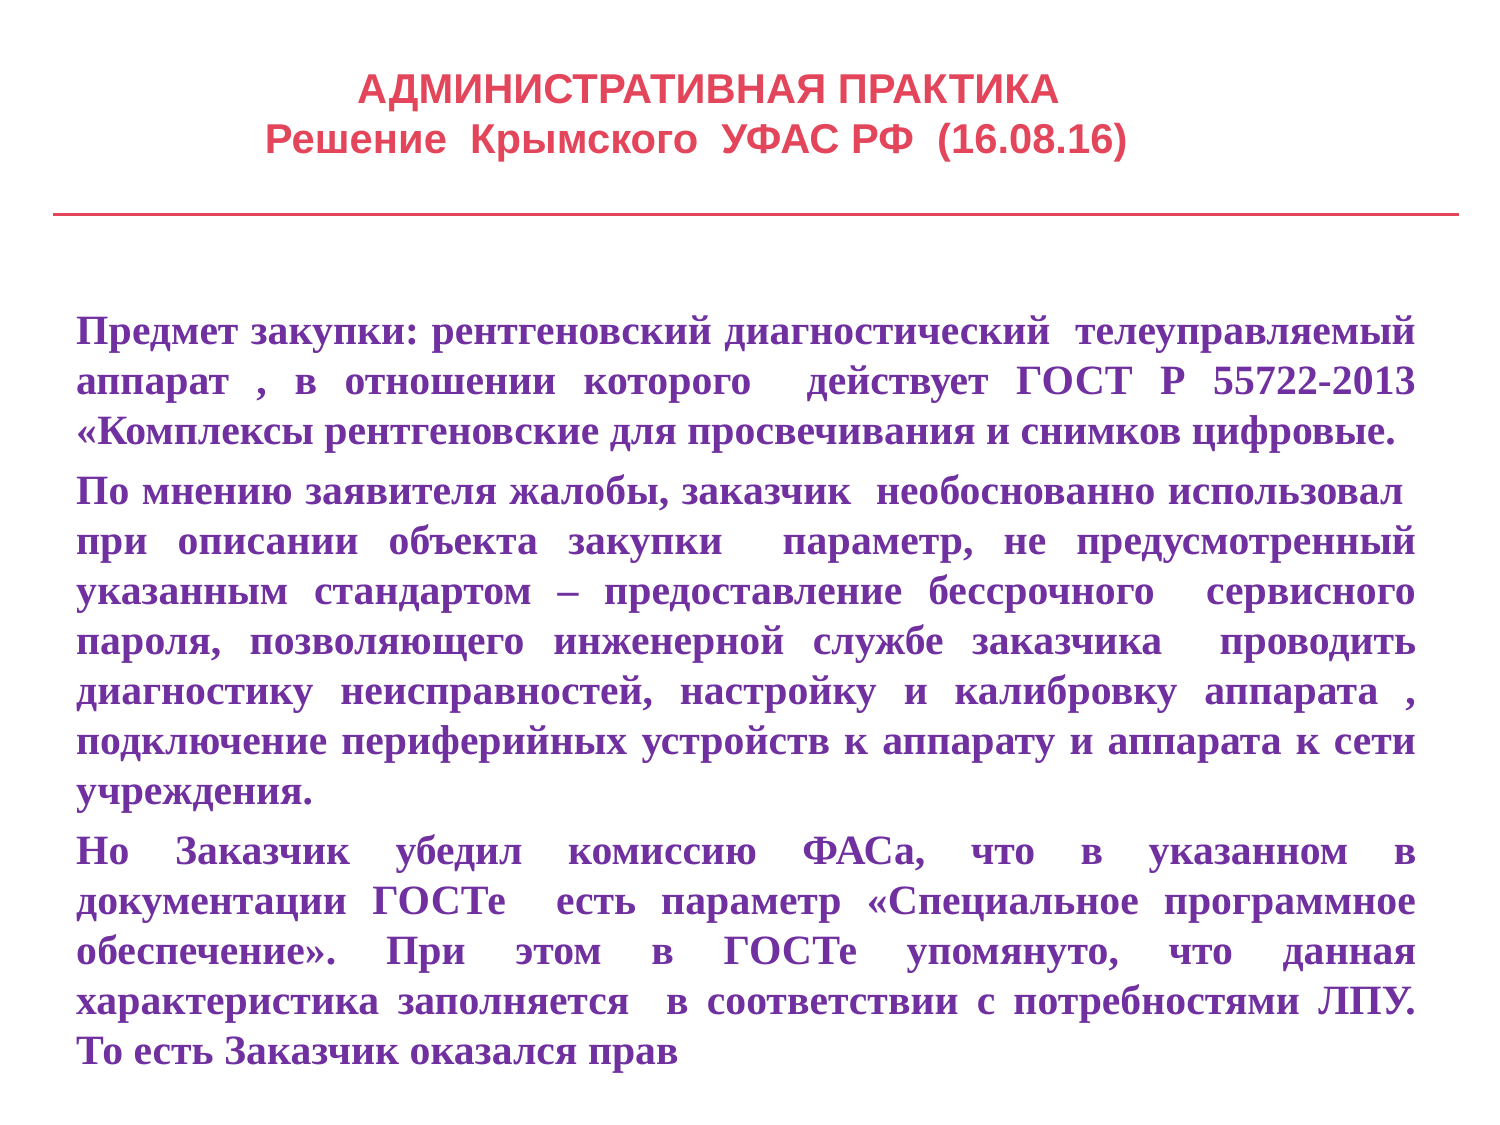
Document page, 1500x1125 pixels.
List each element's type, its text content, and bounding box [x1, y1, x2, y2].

title АДМИНИСТРАТИВНАЯ ПРАКТИКА Решение Крымского УФАС РФ (16.08.16) [0, 61, 1447, 250]
text_box Предмет закупки: рентгеновский диагностический телеуправляемый аппарат , в отношении которого действует ГОСТ Р 55722-2013 «Комплексы рентгеновские для просвечивания и снимков цифровые. По мнению заявителя жалобы, заказчик необоснованно использовал при описании объекта закупки параметр, не предусмотренный указанным стандартом – предоставление бессрочного сервисного пароля, позволяющего инженерной службе заказчика проводить диагностику неисправностей, настройку и калибровку аппарата , подключение периферийных устройств к аппарату и аппарата к сети учреждения. Но Заказчик убедил комиссию ФАСа, что в указанном в документации ГОСТе есть параметр «Специальное программное обеспечение». При этом в ГОСТе упомянуто, что данная характеристика заполняется в соответствии с потребностями ЛПУ. То есть Заказчик оказался прав [61, 302, 1444, 1073]
